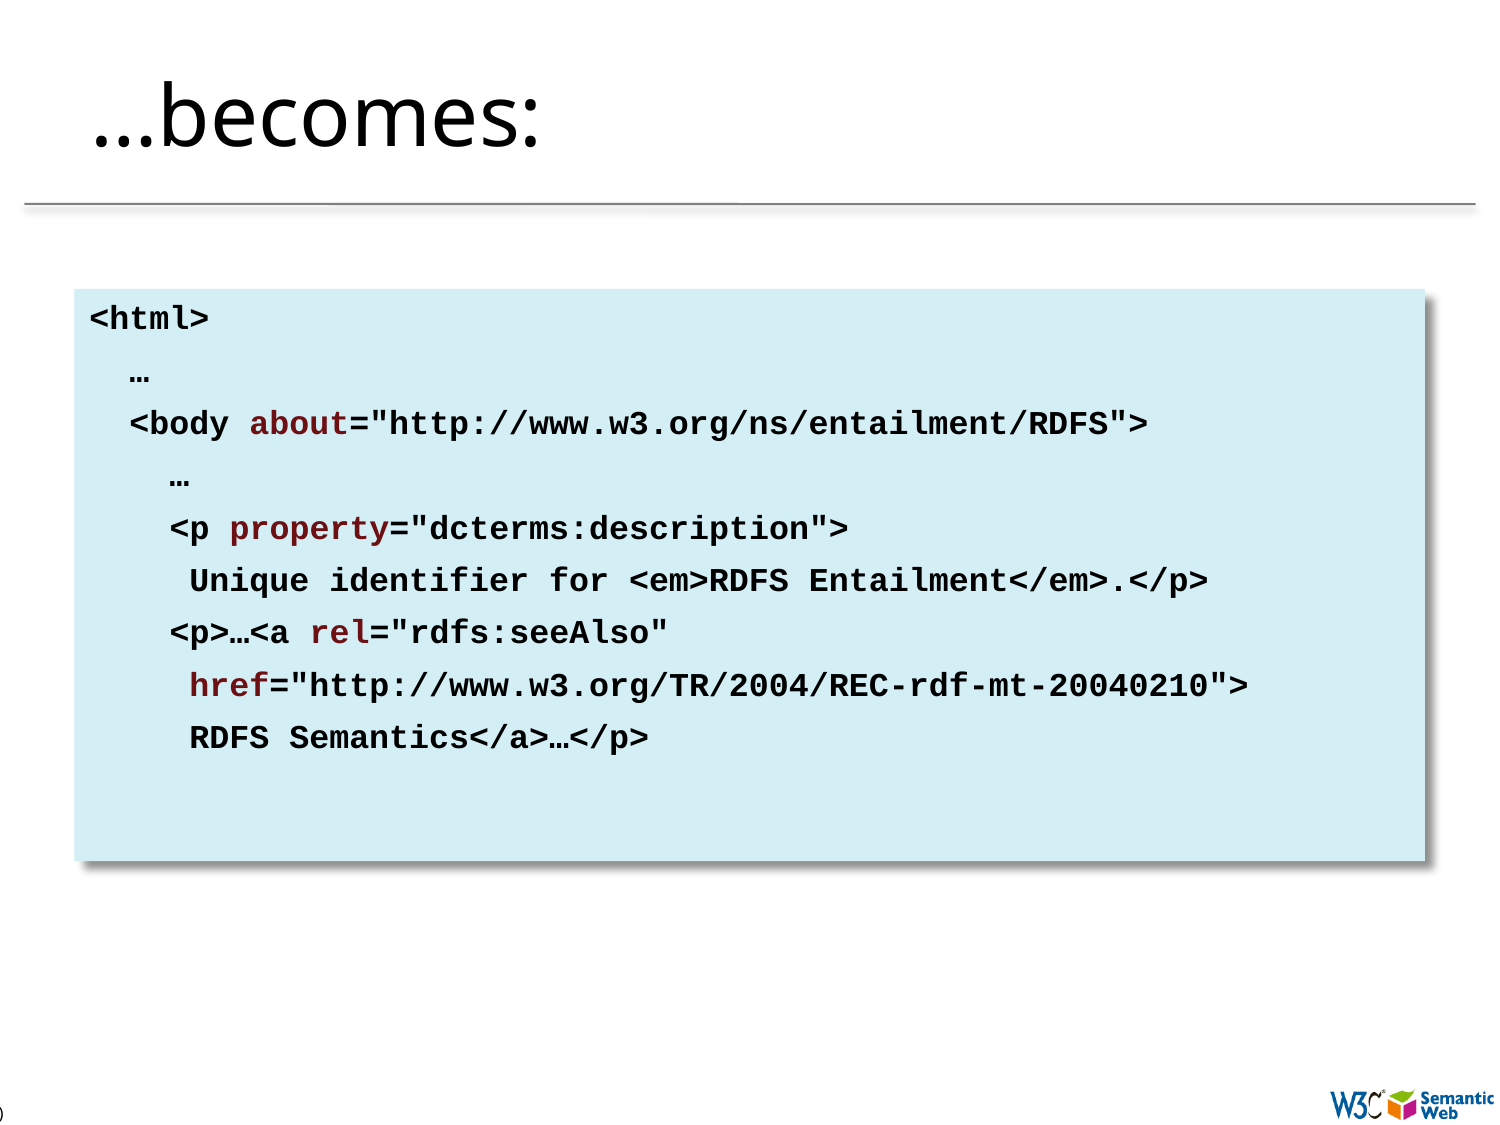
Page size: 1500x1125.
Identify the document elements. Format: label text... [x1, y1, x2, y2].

title …becomes: [75, 37, 1425, 188]
list <html> … <body about="http://www.w3.org/ns/entailment/RDFS"> … <p property="dcterms:description"> Unique identifier for <em>RDFS Entailment</em>.</p> <p>…<a rel="rdfs:seeAlso" href="http://www.w3.org/TR/2004/REC-rdf-mt-20040210"> RDFS Semantics</a>…</p> [74, 288, 1425, 862]
picture [1330, 1087, 1494, 1120]
